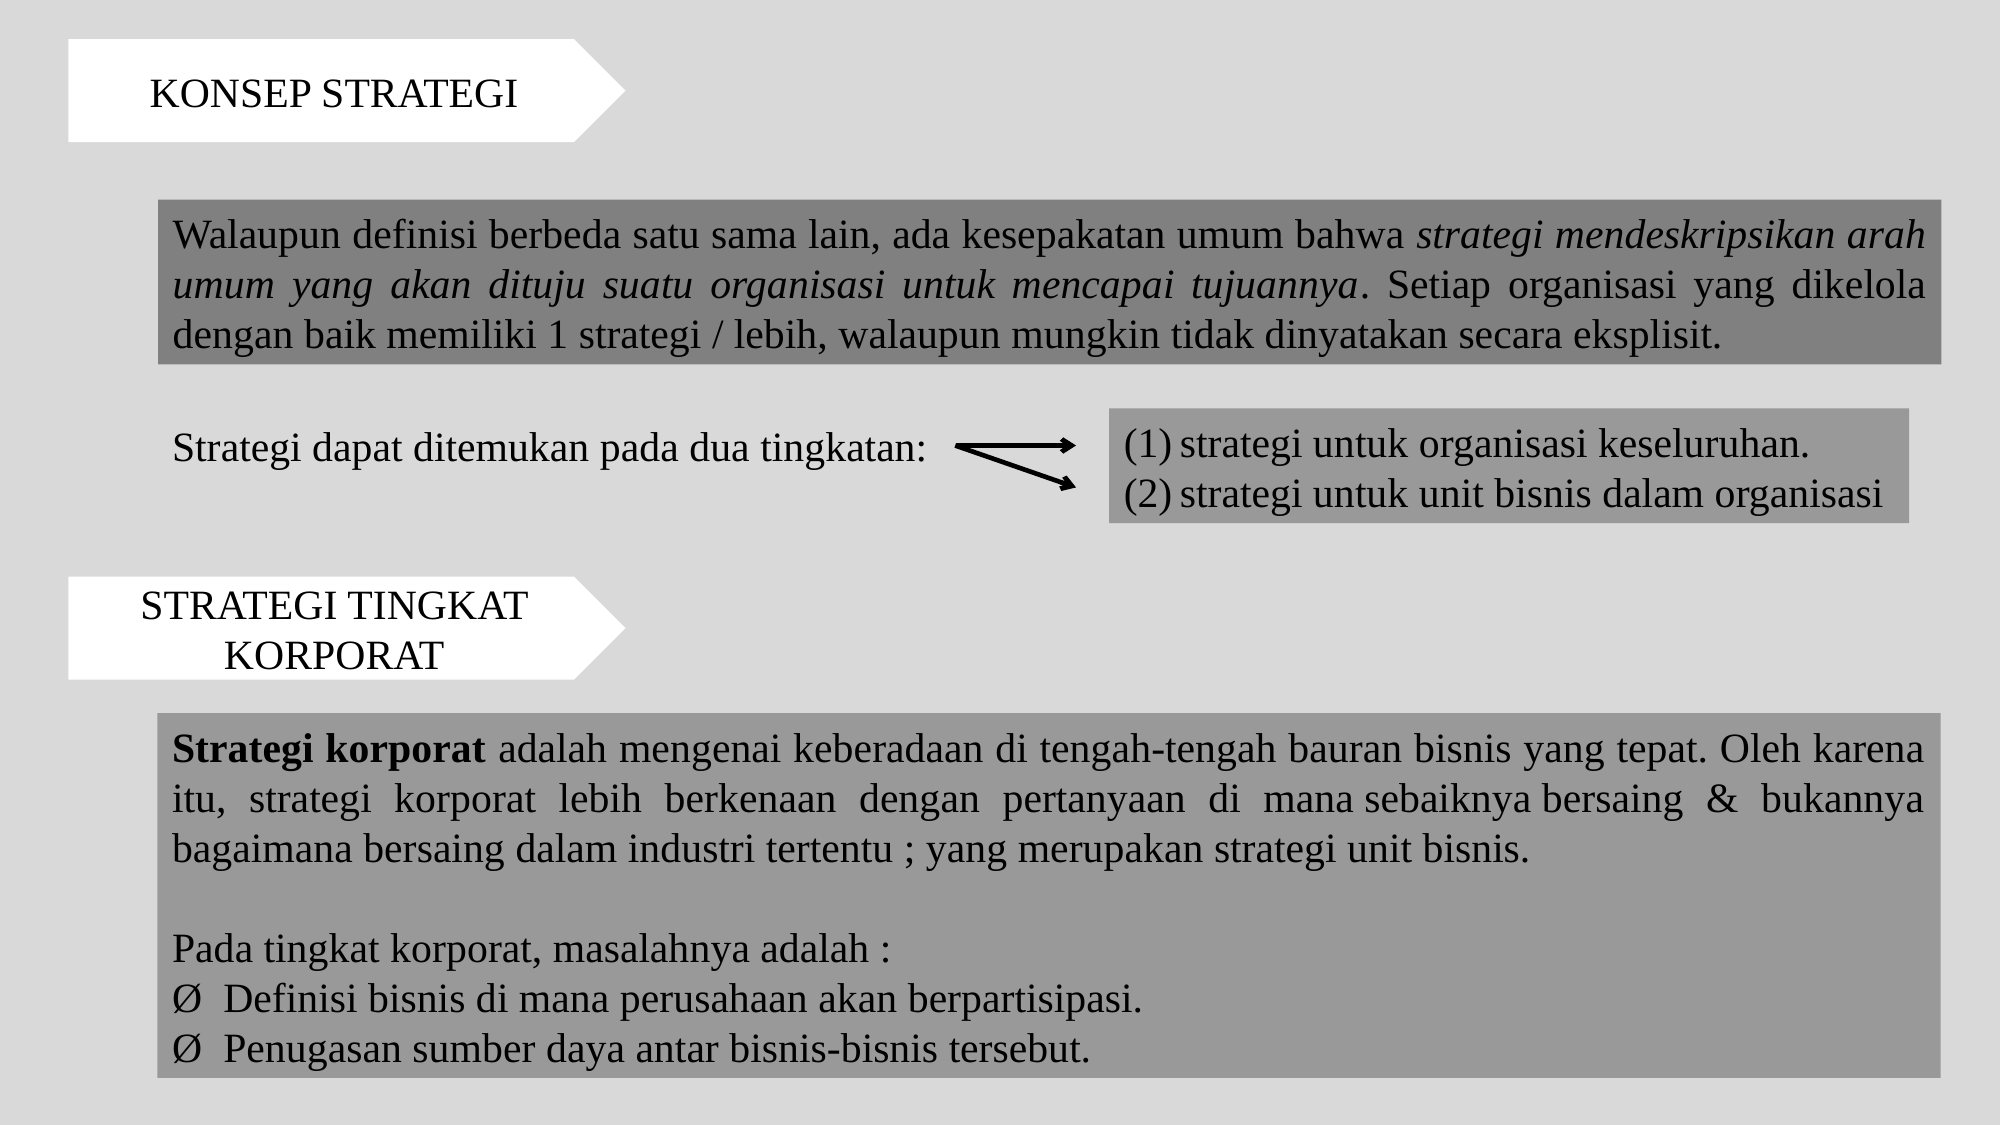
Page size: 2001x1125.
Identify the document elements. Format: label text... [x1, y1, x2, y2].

text_box KONSEP STRATEGI [66, 37, 628, 145]
text_box STRATEGI TINGKAT KORPORAT [66, 574, 628, 682]
text_box Walaupun definisi berbeda satu sama lain, ada kesepakatan umum bahwa strategi mendeskripsikan arah umum yang akan dituju suatu organisasi untuk mencapai tujuannya. Setiap organisasi yang dikelola dengan baik memiliki 1 strategi / lebih, walaupun mungkin tidak dinyatakan secara eksplisit. [158, 199, 1942, 365]
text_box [954, 445, 1077, 488]
text_box Strategi korporat adalah mengenai keberadaan di tengah-tengah bauran bisnis yang tepat. Oleh karena itu, strategi korporat lebih berkenaan dengan pertanyaan di mana sebaiknya bersaing & bukannya bagaimana bersaing dalam industri tertentu ; yang merupakan strategi unit bisnis. Pada tingkat korporat, masalahnya adalah : Ø Definisi bisnis di mana perusahaan akan berpartisipasi. Ø Penugasan sumber daya antar bisnis-bisnis tersebut. [157, 713, 1941, 1078]
text_box Strategi dapat ditemukan pada dua tingkatan: [157, 412, 958, 478]
text_box strategi untuk organisasi keseluruhan. strategi untuk unit bisnis dalam organisasi [1109, 408, 1910, 524]
